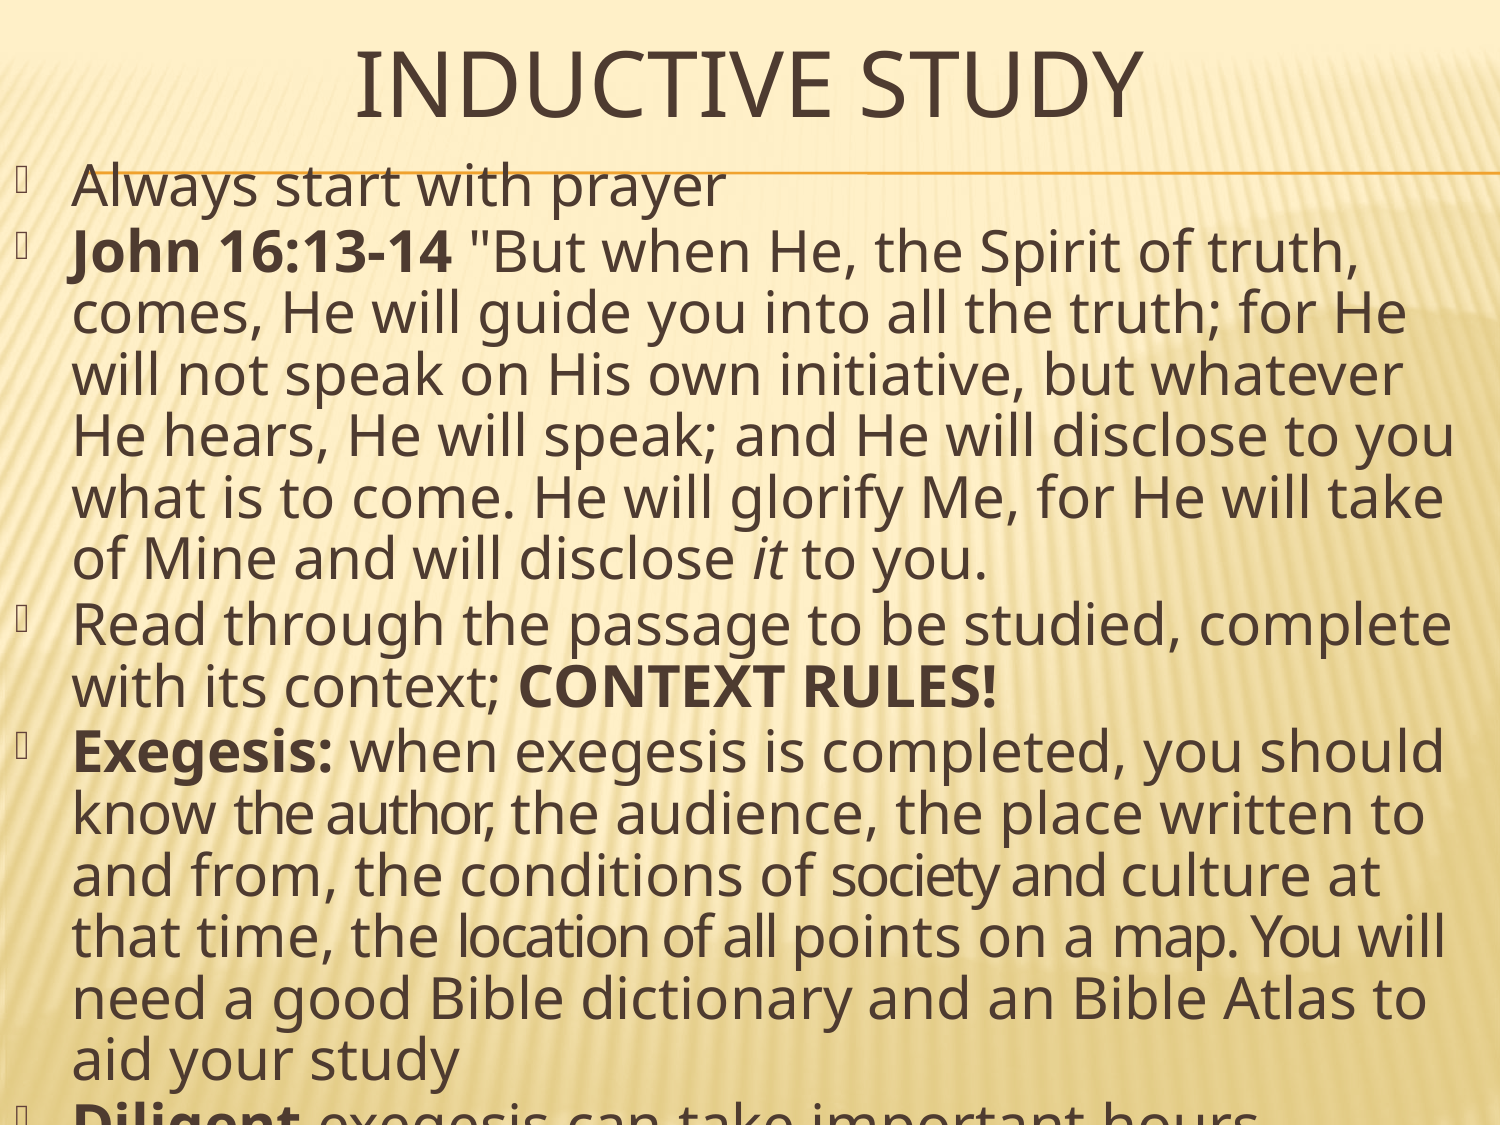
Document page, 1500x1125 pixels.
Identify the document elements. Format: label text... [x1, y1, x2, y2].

list Always start with prayer John 16:13-14 "But when He, the Spirit of truth, comes, He will guide you into all the truth; for He will not speak on His own initiative, but whatever He hears, He will speak; and He will disclose to you what is to come. He will glorify Me, for He will take of Mine and will disclose it to you. Read through the passage to be studied, complete with its context; CONTEXT RULES! Exegesis: when exegesis is completed, you should know the author, the audience, the place written to and from, the conditions of society and culture at that time, the location of all points on a map. You will need a good Bible dictionary and an Bible Atlas to aid your study Diligent exegesis can take important hours [0, 149, 1500, 1125]
title INDUCTIVE STUDY [0, 0, 1500, 149]
